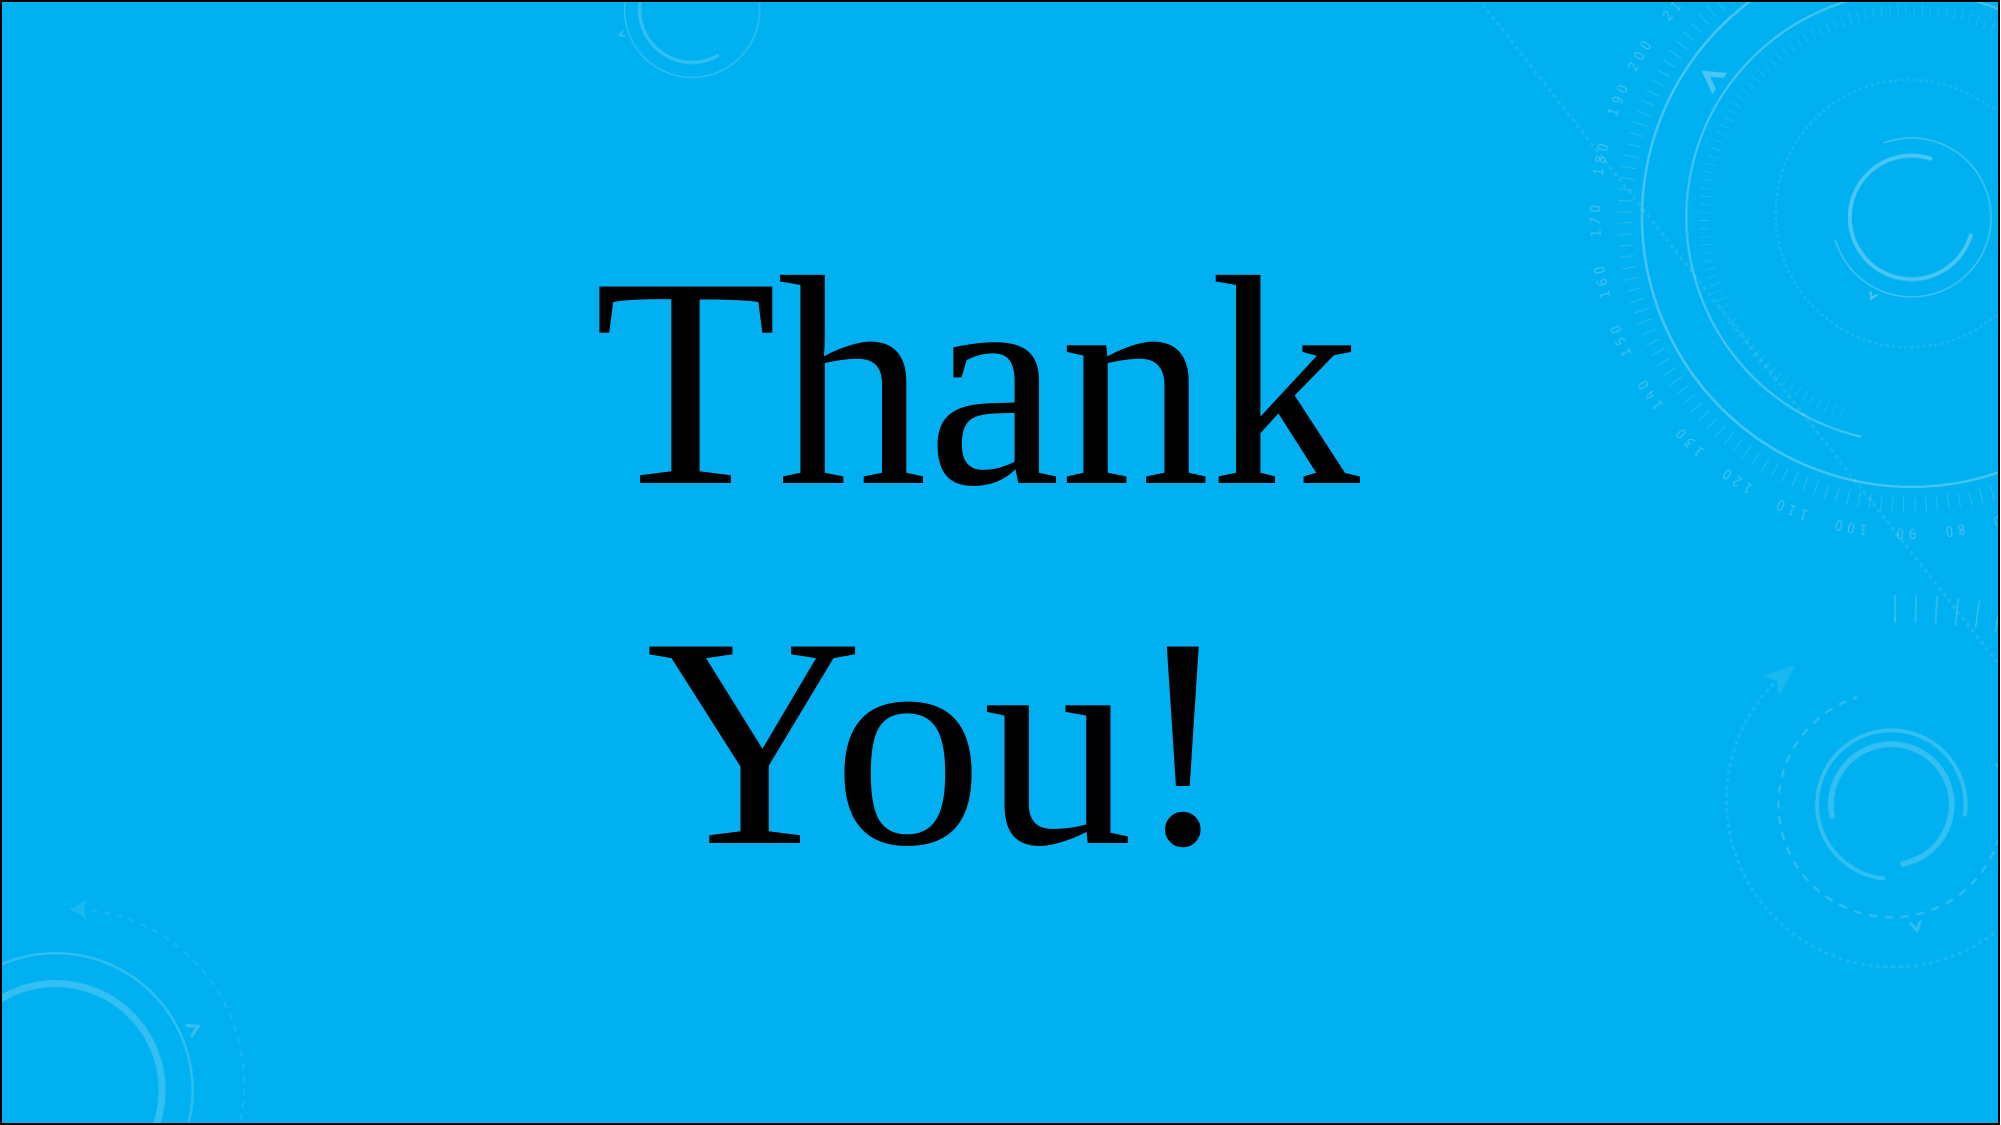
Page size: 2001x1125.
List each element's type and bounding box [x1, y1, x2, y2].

text_box [0, 0, 2000, 1125]
